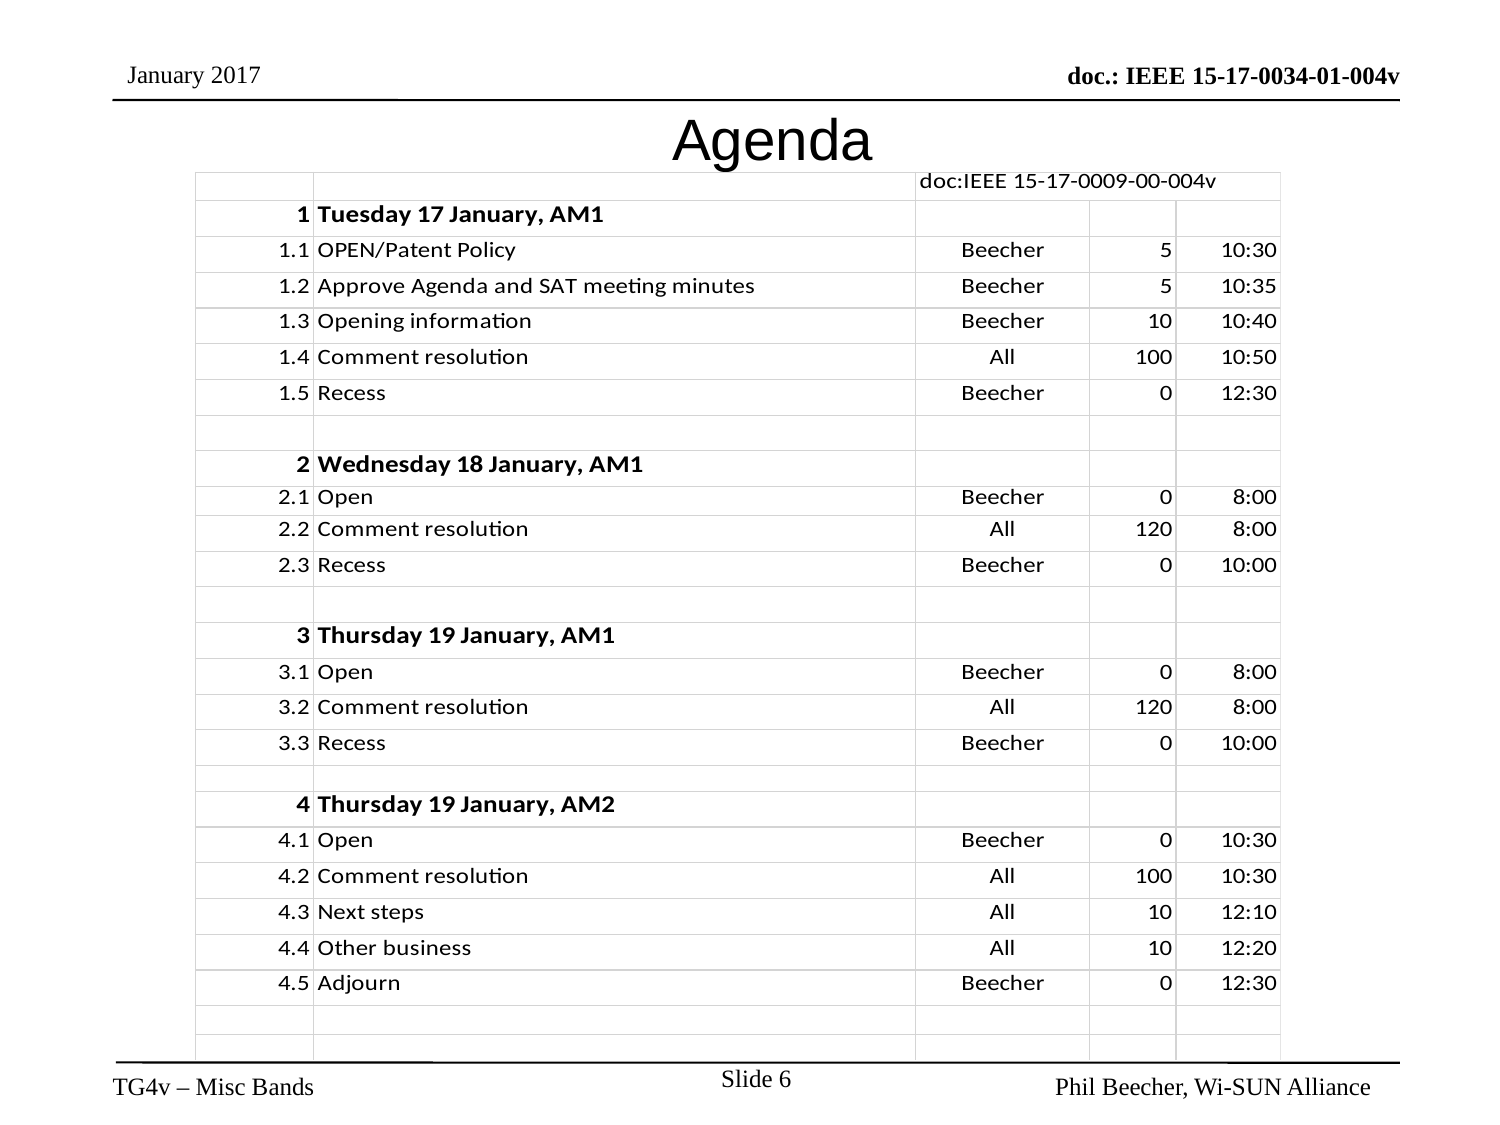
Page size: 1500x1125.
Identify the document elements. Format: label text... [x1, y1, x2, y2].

text_box Slide 6 [675, 1070, 838, 1093]
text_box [194, 171, 1282, 1062]
title Agenda [135, 101, 1410, 173]
